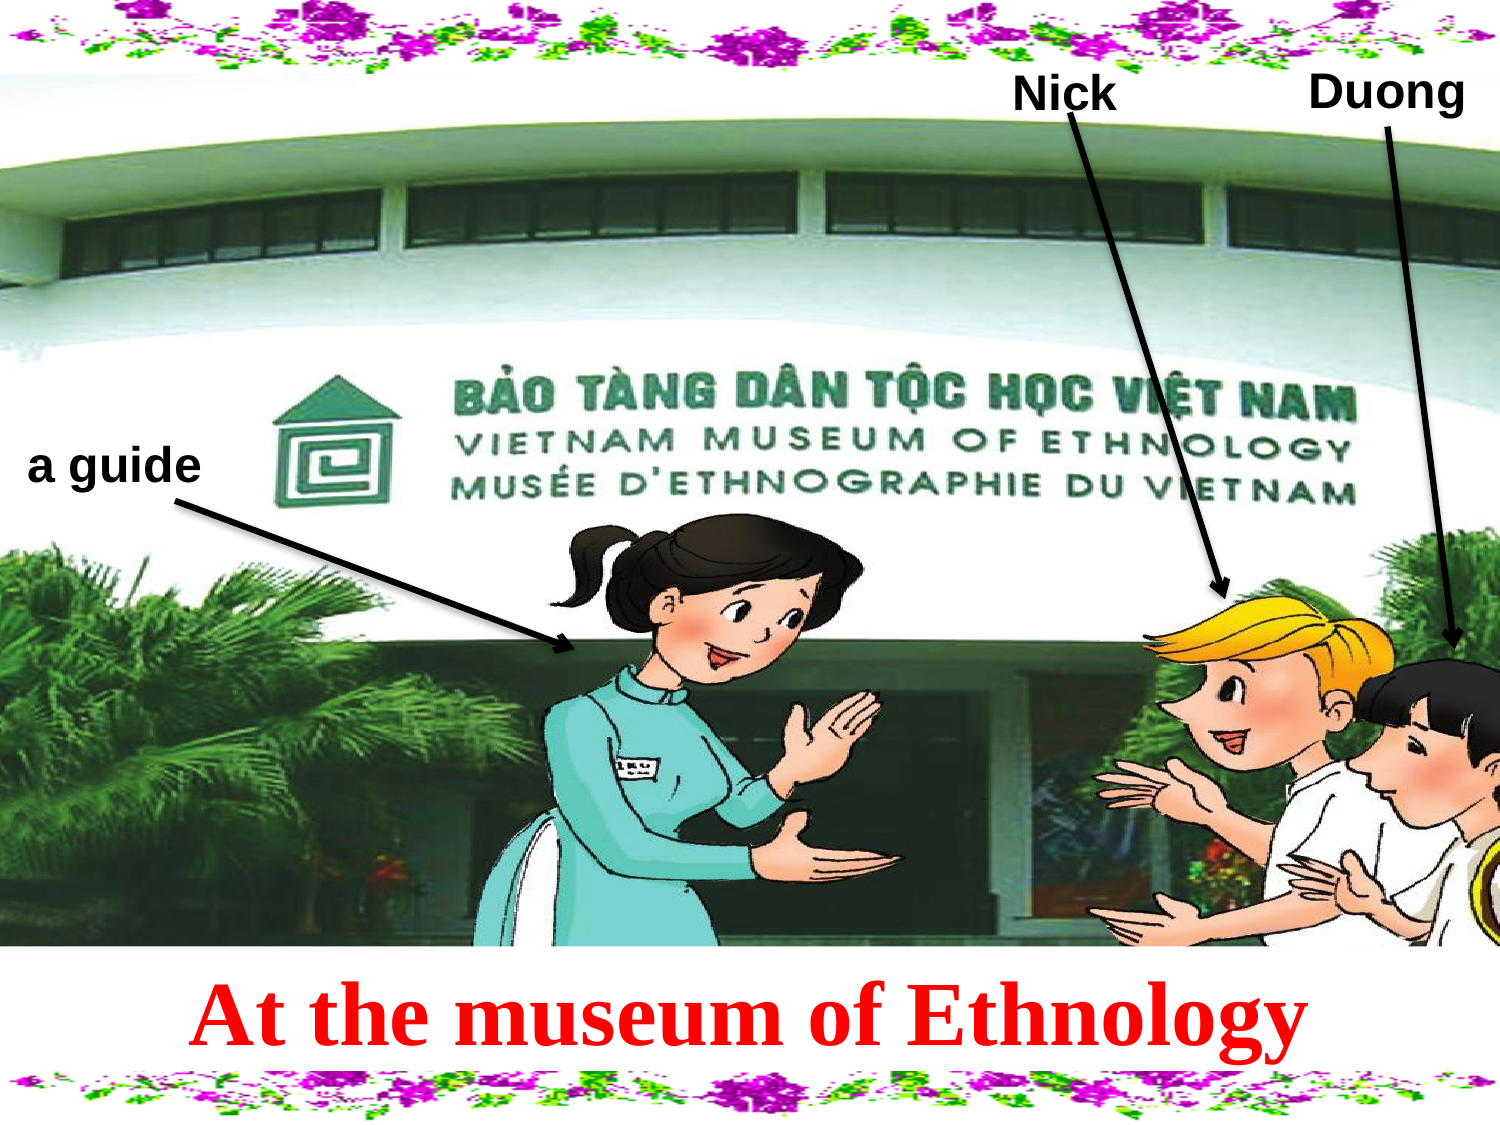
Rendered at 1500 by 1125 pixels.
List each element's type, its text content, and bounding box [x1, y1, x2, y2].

text_box At the museum of Ethnology [0, 1029, 1500, 1046]
picture [0, 0, 1500, 1023]
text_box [1387, 126, 1455, 650]
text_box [1069, 112, 1226, 600]
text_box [174, 500, 576, 650]
picture [0, 1046, 1500, 1125]
